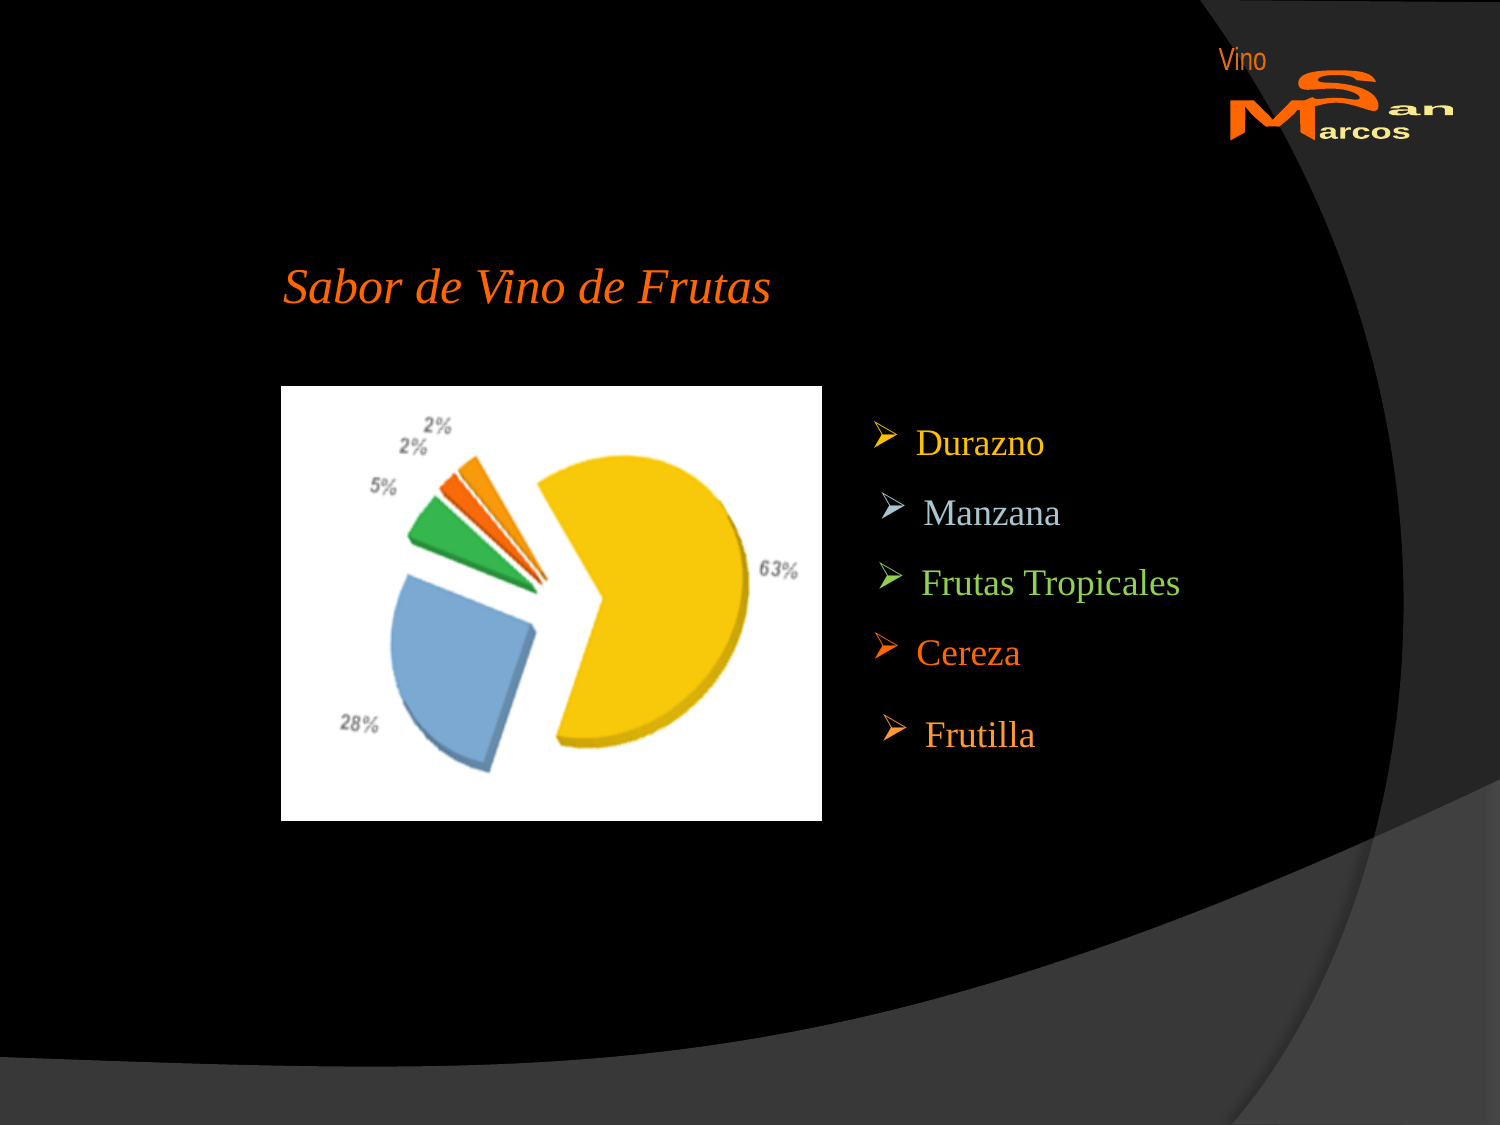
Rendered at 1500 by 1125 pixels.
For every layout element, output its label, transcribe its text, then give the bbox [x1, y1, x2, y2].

text_box Sabor de Vino de Frutas [105, 246, 950, 381]
picture [281, 386, 823, 821]
text_box Cereza [832, 621, 1143, 703]
text_box Frutilla [761, 703, 1155, 853]
text_box Frutas Tropicales [832, 550, 1225, 656]
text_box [1230, 70, 1454, 141]
text_box Manzana [832, 480, 1167, 550]
text_box Durazno [832, 410, 1155, 480]
